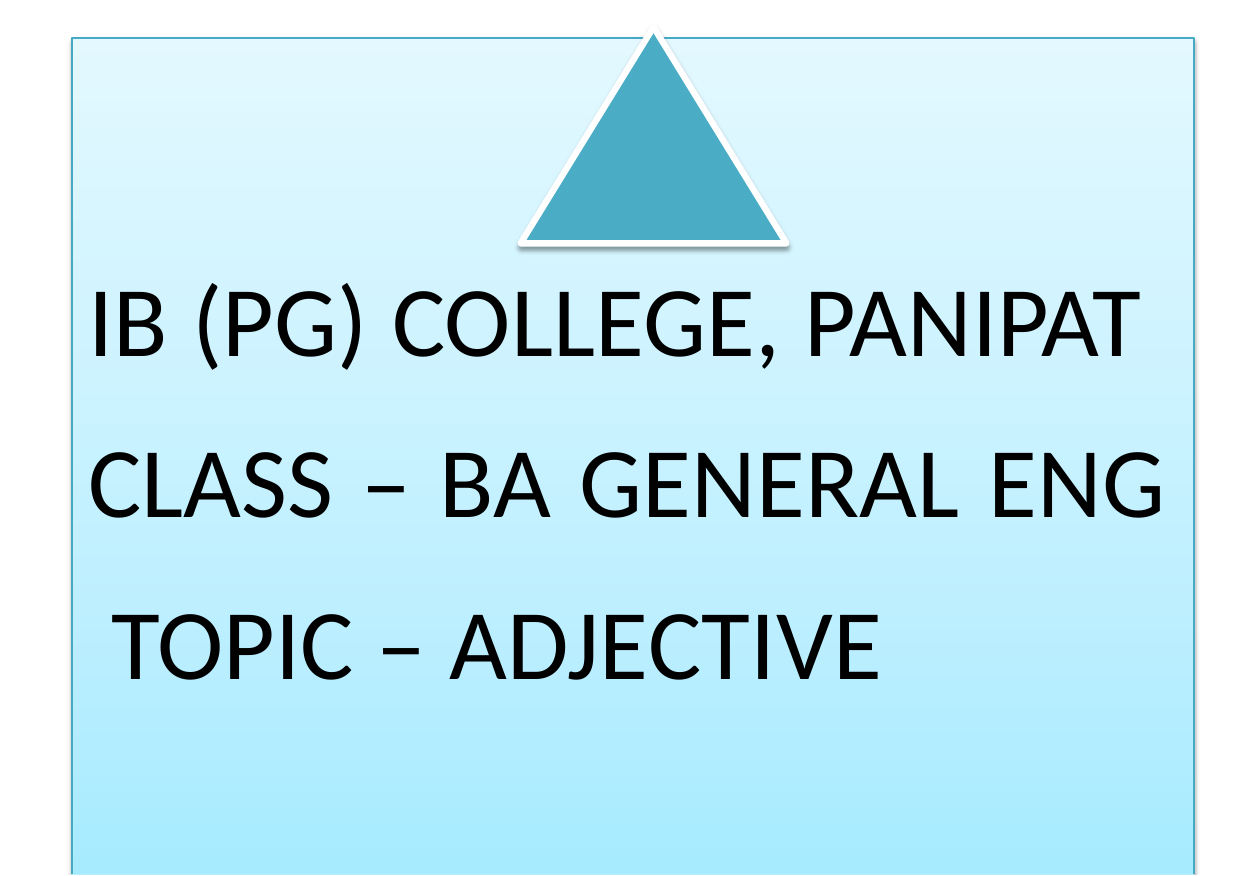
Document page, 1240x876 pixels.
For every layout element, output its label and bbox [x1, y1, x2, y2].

text_box [509, 19, 798, 258]
text_box [65, 34, 1201, 875]
